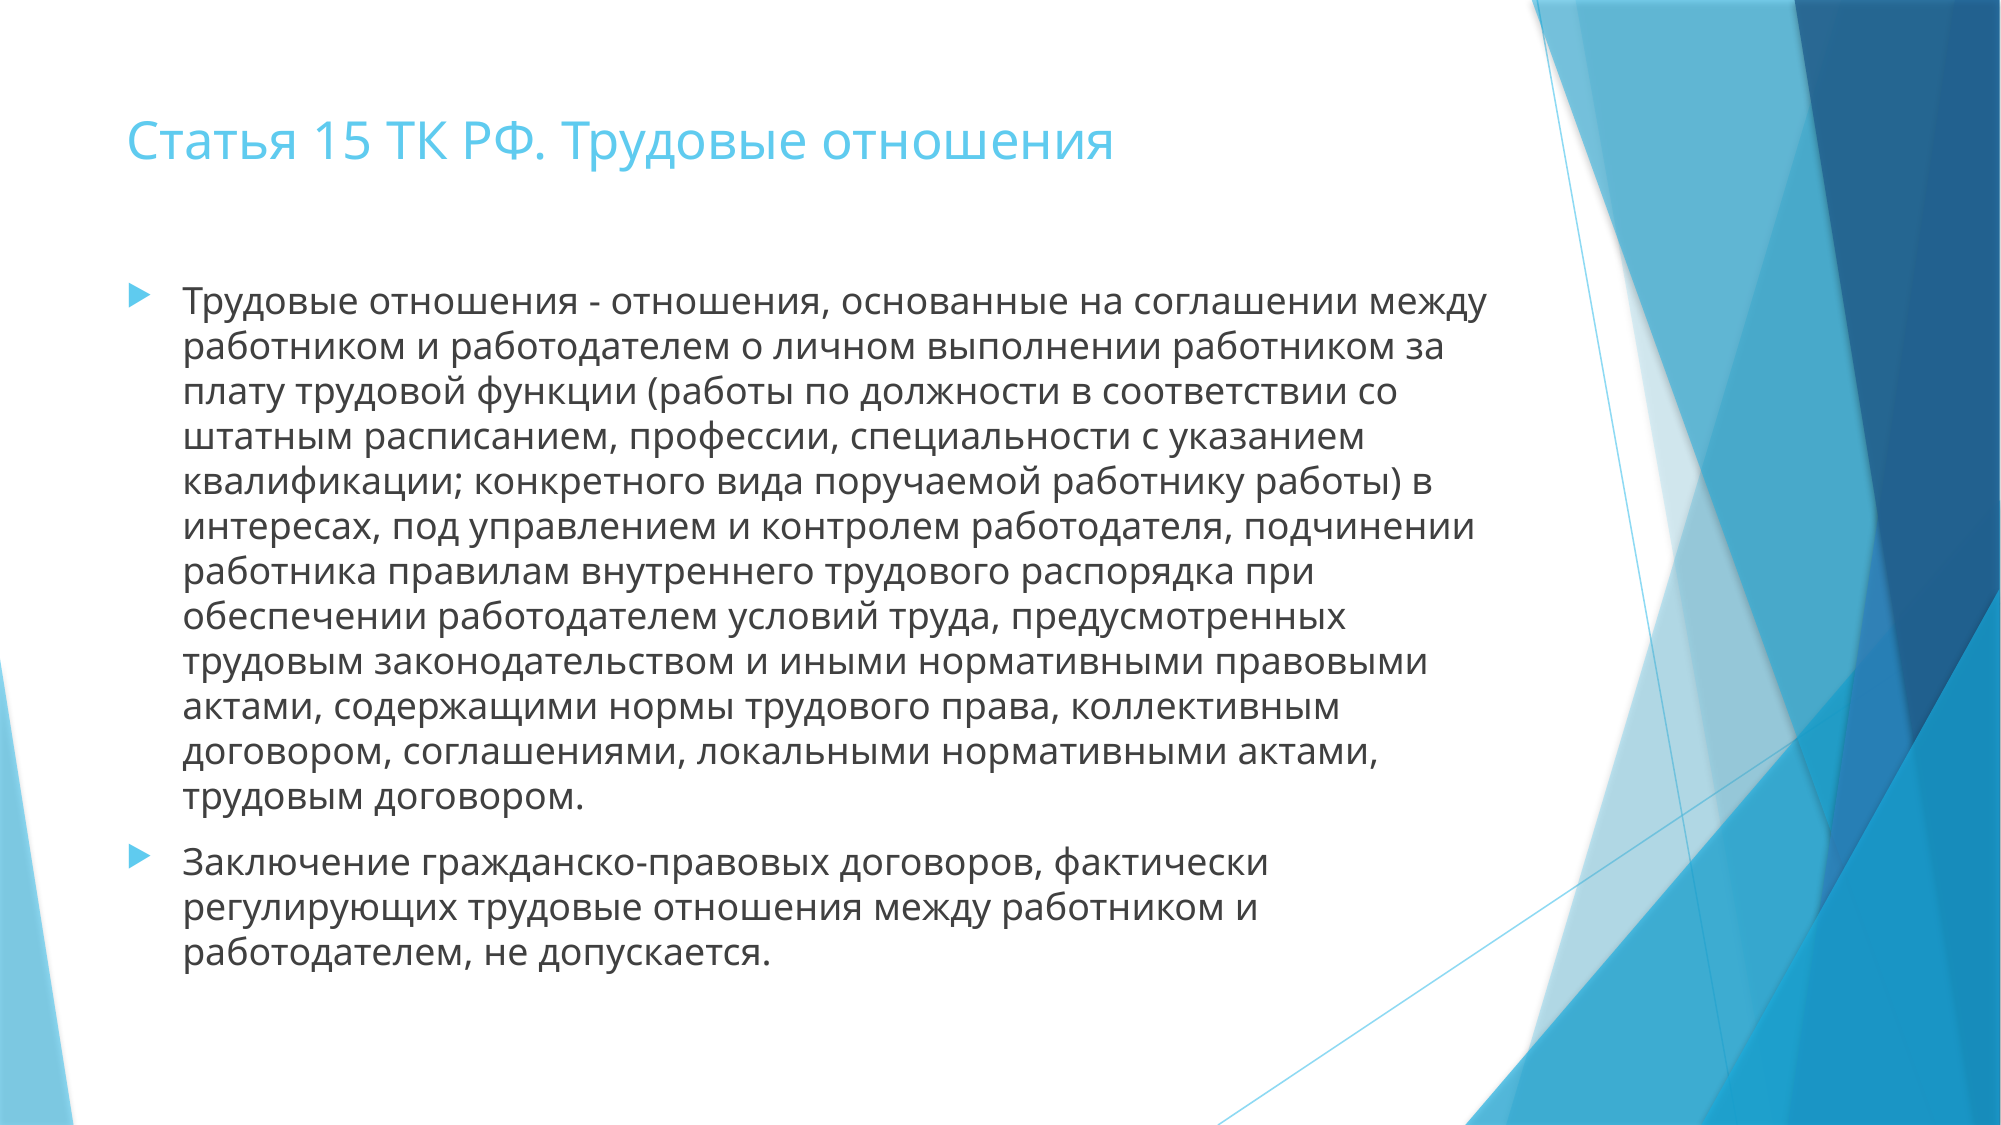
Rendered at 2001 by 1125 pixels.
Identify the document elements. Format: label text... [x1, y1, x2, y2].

title Статья 15 ТК РФ. Трудовые отношения [111, 99, 1522, 244]
list Трудовые отношения - отношения, основанные на соглашении между работником и работодателем о личном выполнении работником за плату трудовой функции (работы по должности в соответствии со штатным расписанием, профессии, специальности с указанием квалификации; конкретного вида поручаемой работнику работы) в интересах, под управлением и контролем работодателя, подчинении работника правилам внутреннего трудового распорядка при обеспечении работодателем условий труда, предусмотренных трудовым законодательством и иными нормативными правовыми актами, содержащими нормы трудового права, коллективным договором, соглашениями, локальными нормативными актами, трудовым договором. Заключение гражданско-правовых договоров, фактически регулирующих трудовые отношения между работником и работодателем, не допускается. [111, 269, 1522, 992]
